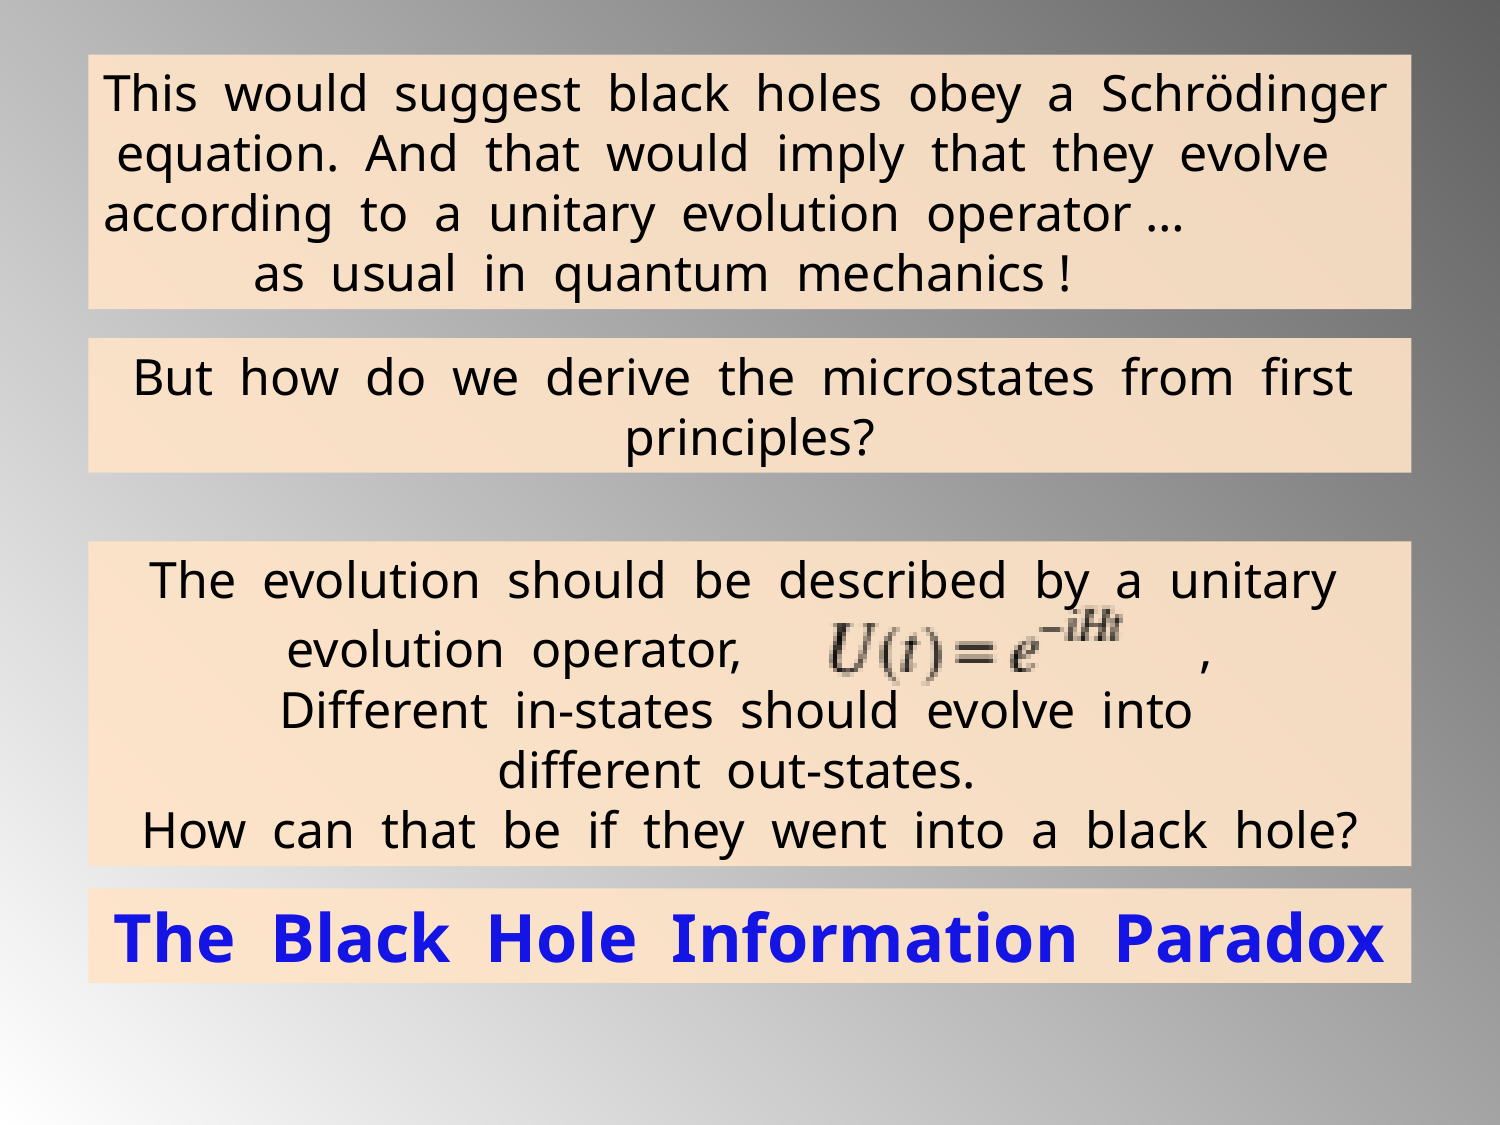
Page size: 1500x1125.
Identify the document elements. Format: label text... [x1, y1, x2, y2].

text_box This would suggest black holes obey a Schrödinger equation. And that would imply that they evolve according to a unitary evolution operator … as usual in quantum mechanics ! [88, 54, 1412, 310]
text_box But how do we derive the microstates from first principles? [88, 338, 1412, 473]
text_box [0, 0, 1500, 1125]
text_box The Black Hole Information Paradox [88, 888, 1412, 983]
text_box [88, 541, 1412, 870]
